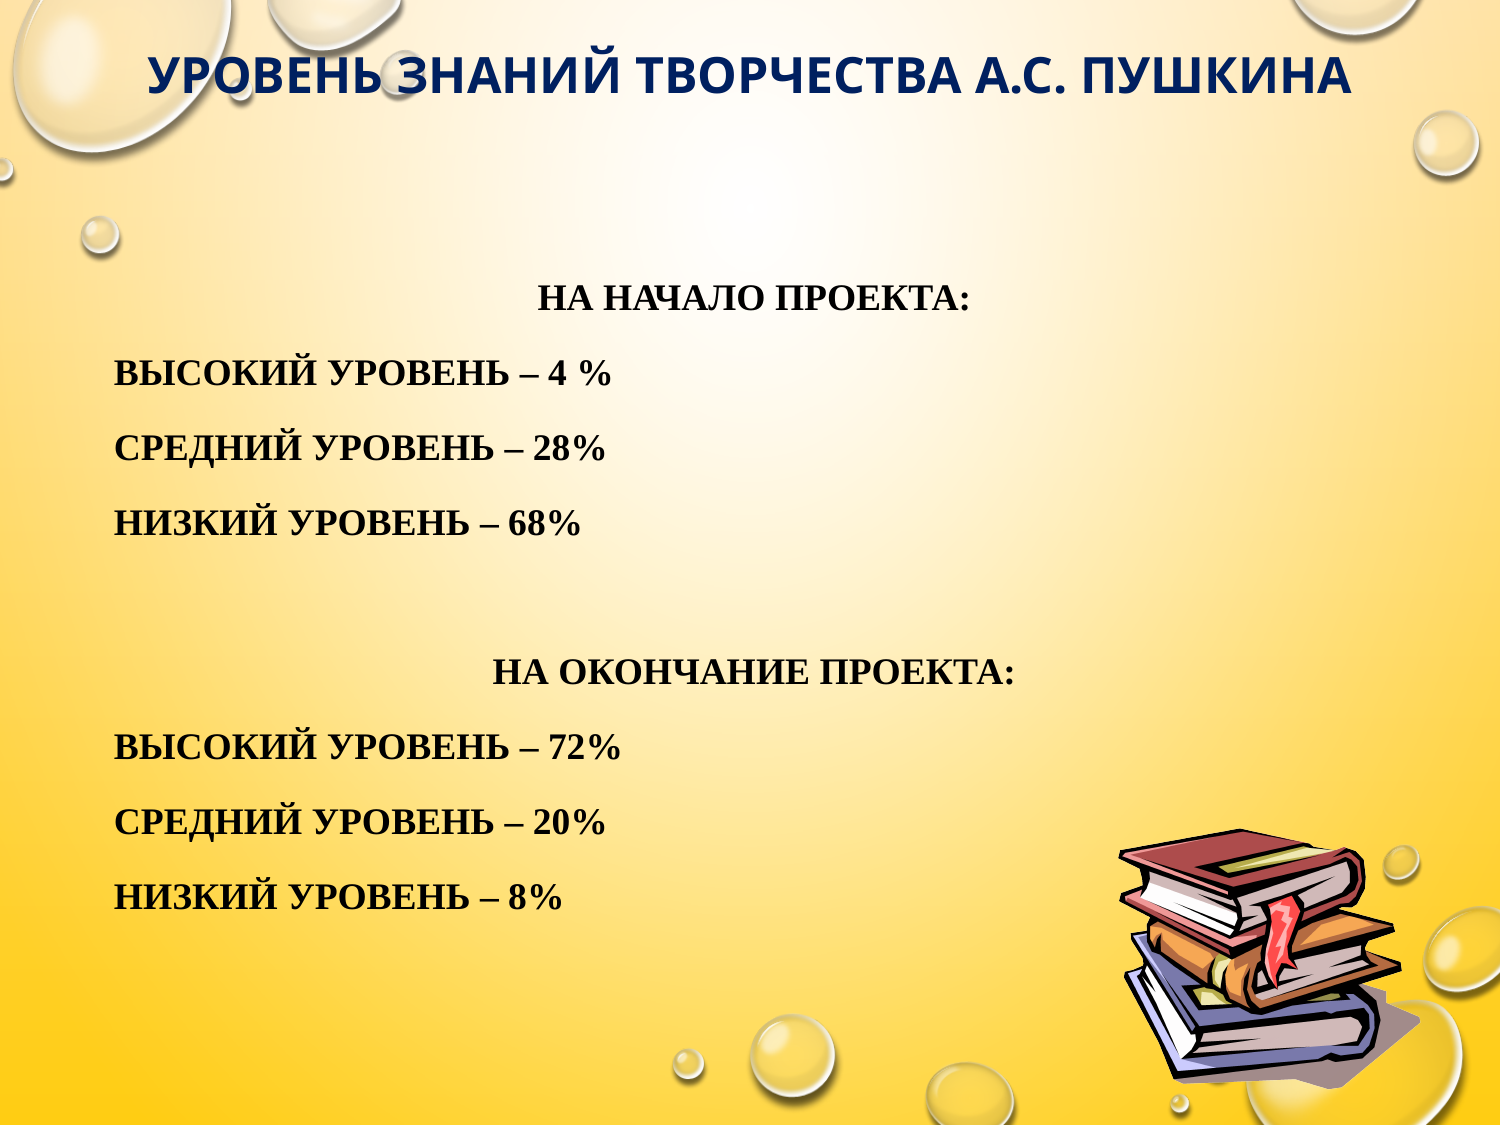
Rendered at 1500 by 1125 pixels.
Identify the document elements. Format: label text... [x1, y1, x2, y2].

picture [0, 0, 1500, 1125]
title Уровень знаний творчества А.С. Пушкина [112, 27, 1388, 128]
list НА НАЧАЛО ПРОЕКТА: ВЫСОКИЙ УРОВЕНЬ – 4 % СРЕДНИЙ УРОВЕНЬ – 28% НИЗКИЙ УРОВЕНЬ – 68% НА ОКОНЧАНИЕ ПРОЕКТА: ВЫСОКИЙ УРОВЕНЬ – 72% СРЕДНИЙ УРОВЕНЬ – 20% НИЗКИЙ УРОВЕНЬ – 8% [61, 190, 1448, 1064]
